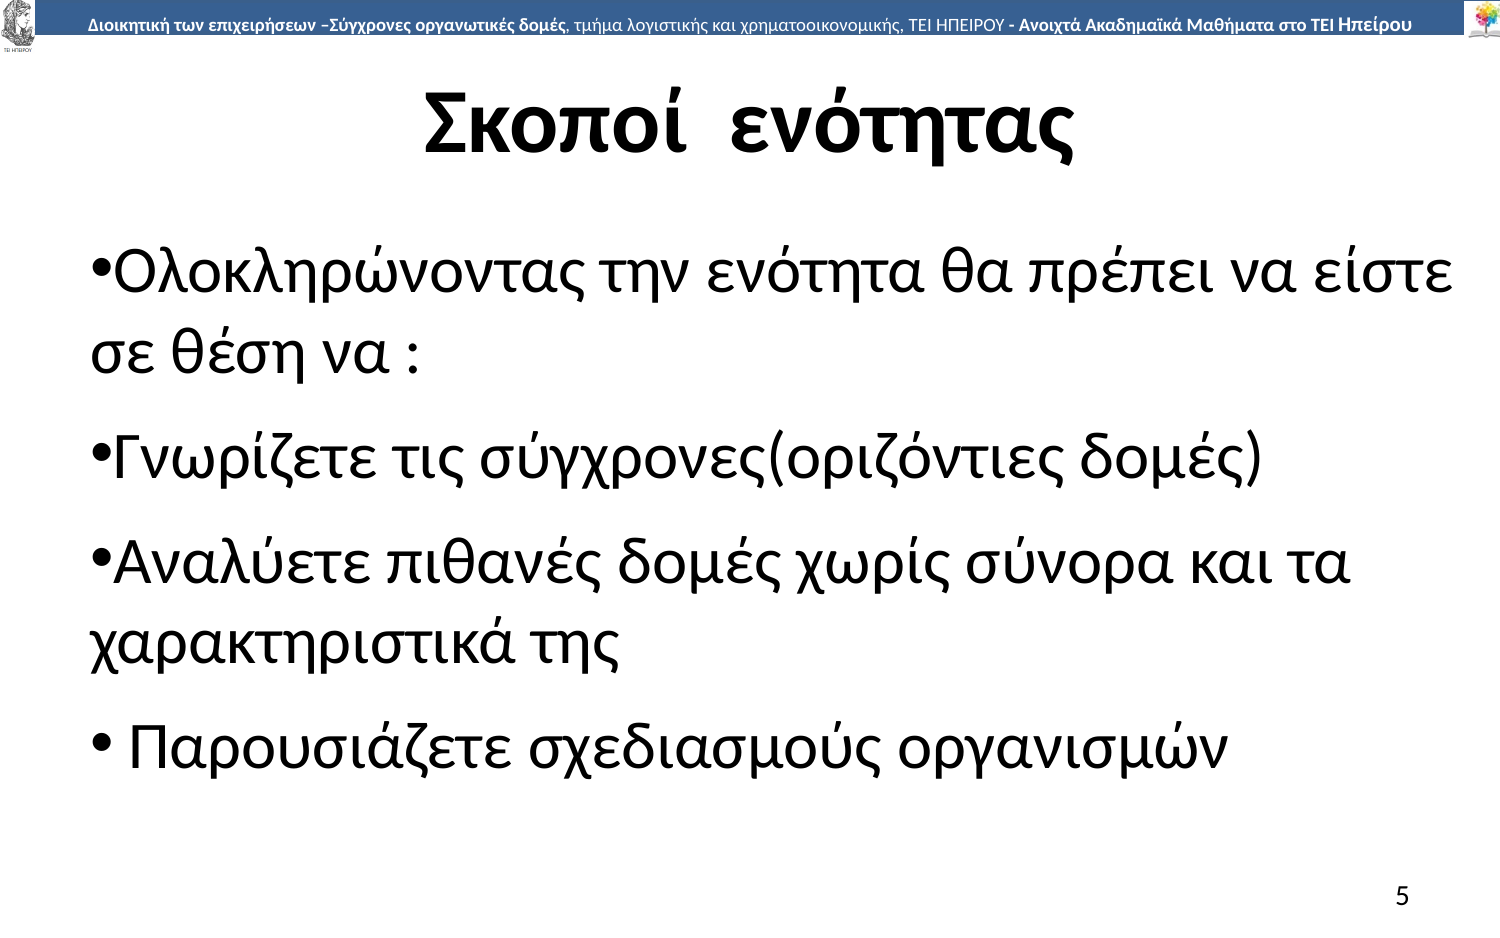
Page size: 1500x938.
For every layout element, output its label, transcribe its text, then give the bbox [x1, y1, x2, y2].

title Σκοποί ενότητας [75, 37, 1425, 194]
list Ολοκληρώνοντας την ενότητα θα πρέπει να είστε σε θέση να : Γνωρίζετε τις σύγχρονες(οριζόντιες δομές) Αναλύετε πιθανές δομές χωρίς σύνορα και τα χαρακτηριστικά της Παρουσιάζετε σχεδιασμούς οργανισμών [75, 218, 1483, 838]
slide_number 5 [1074, 868, 1425, 919]
picture [0, 0, 35, 54]
picture [1464, 1, 1500, 39]
